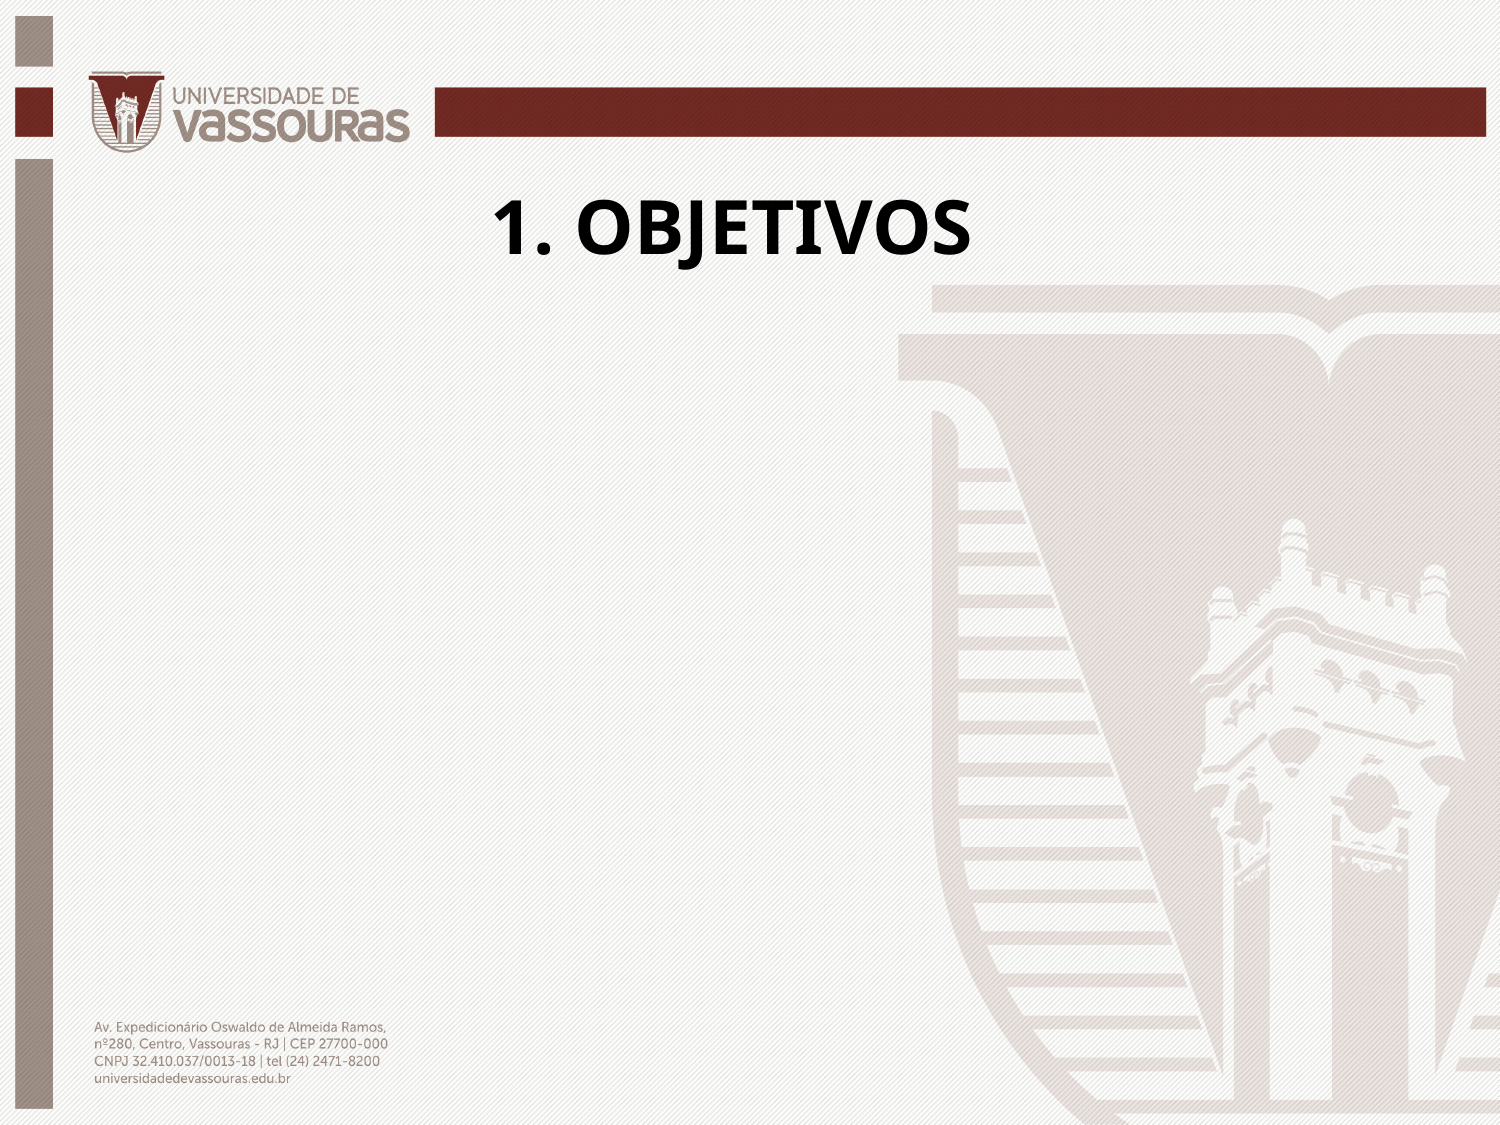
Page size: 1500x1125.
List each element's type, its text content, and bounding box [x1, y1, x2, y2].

text_box 1. OBJETIVOS [41, 172, 1424, 278]
picture [0, 0, 1500, 1125]
